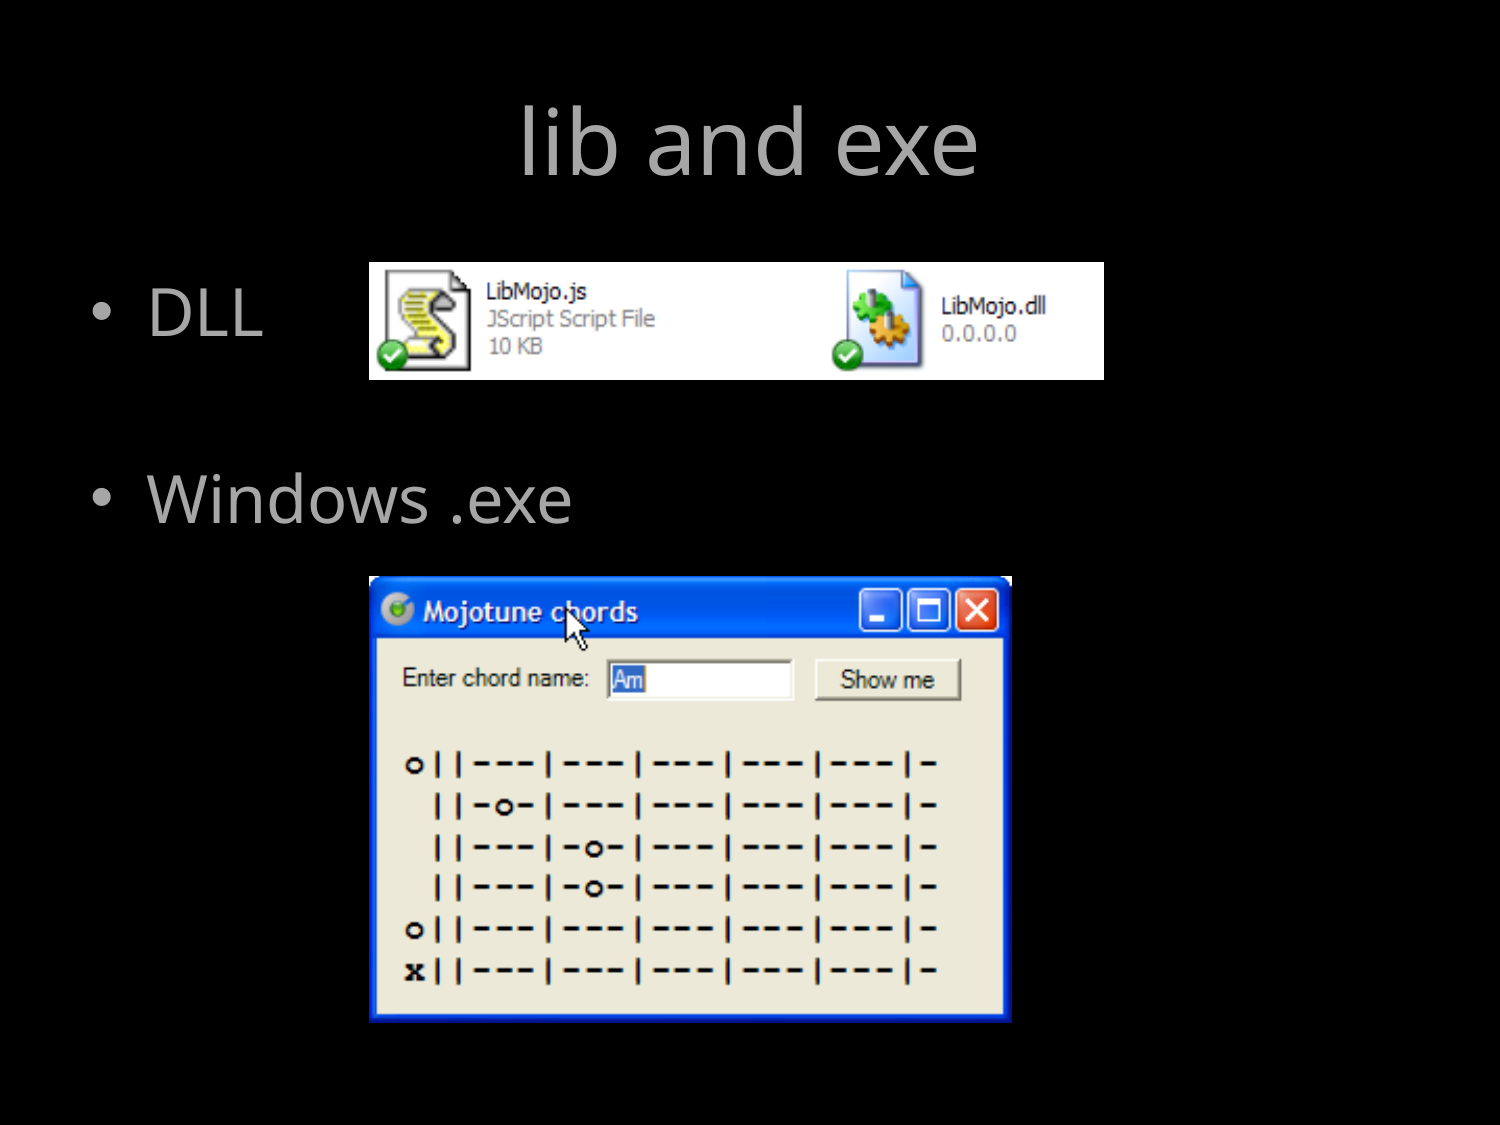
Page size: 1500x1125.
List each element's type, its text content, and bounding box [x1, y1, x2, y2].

picture [369, 576, 1012, 1023]
list DLL Windows .exe [75, 262, 1445, 1005]
picture [369, 262, 1104, 380]
title lib and exe [75, 45, 1425, 233]
